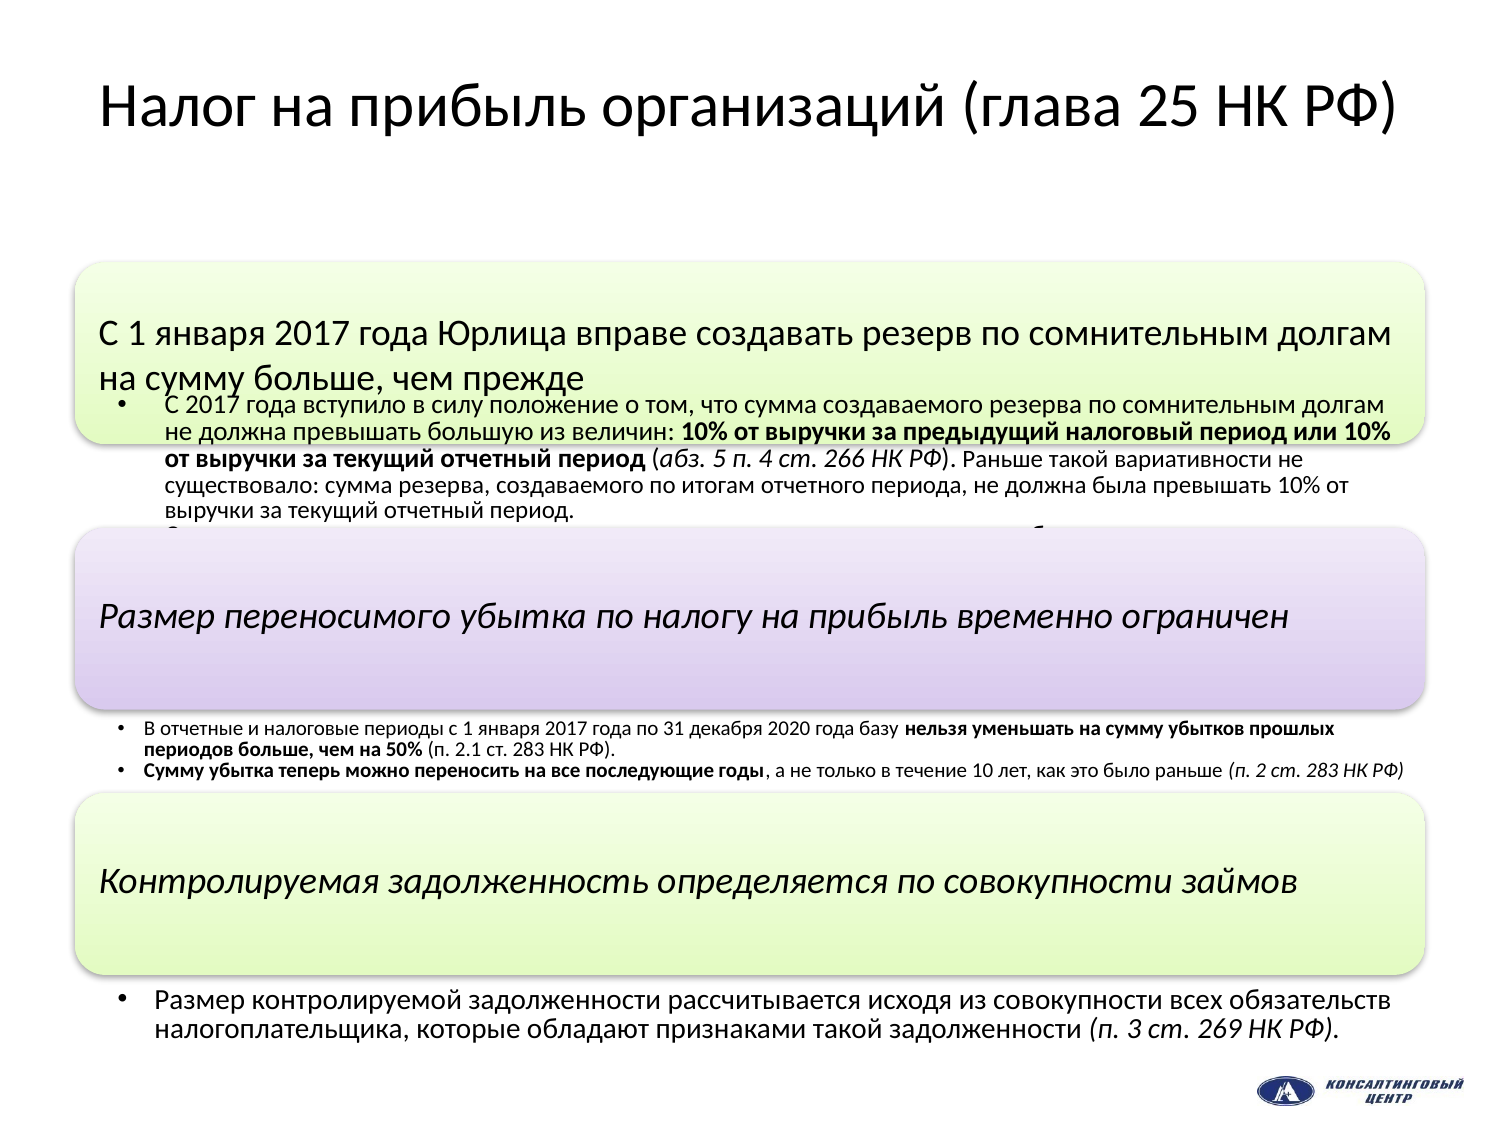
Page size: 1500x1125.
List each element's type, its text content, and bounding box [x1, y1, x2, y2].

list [74, 262, 1426, 1059]
picture [1257, 1075, 1464, 1107]
title Налог на прибыль организаций (глава 25 НК РФ) [75, 45, 1425, 233]
